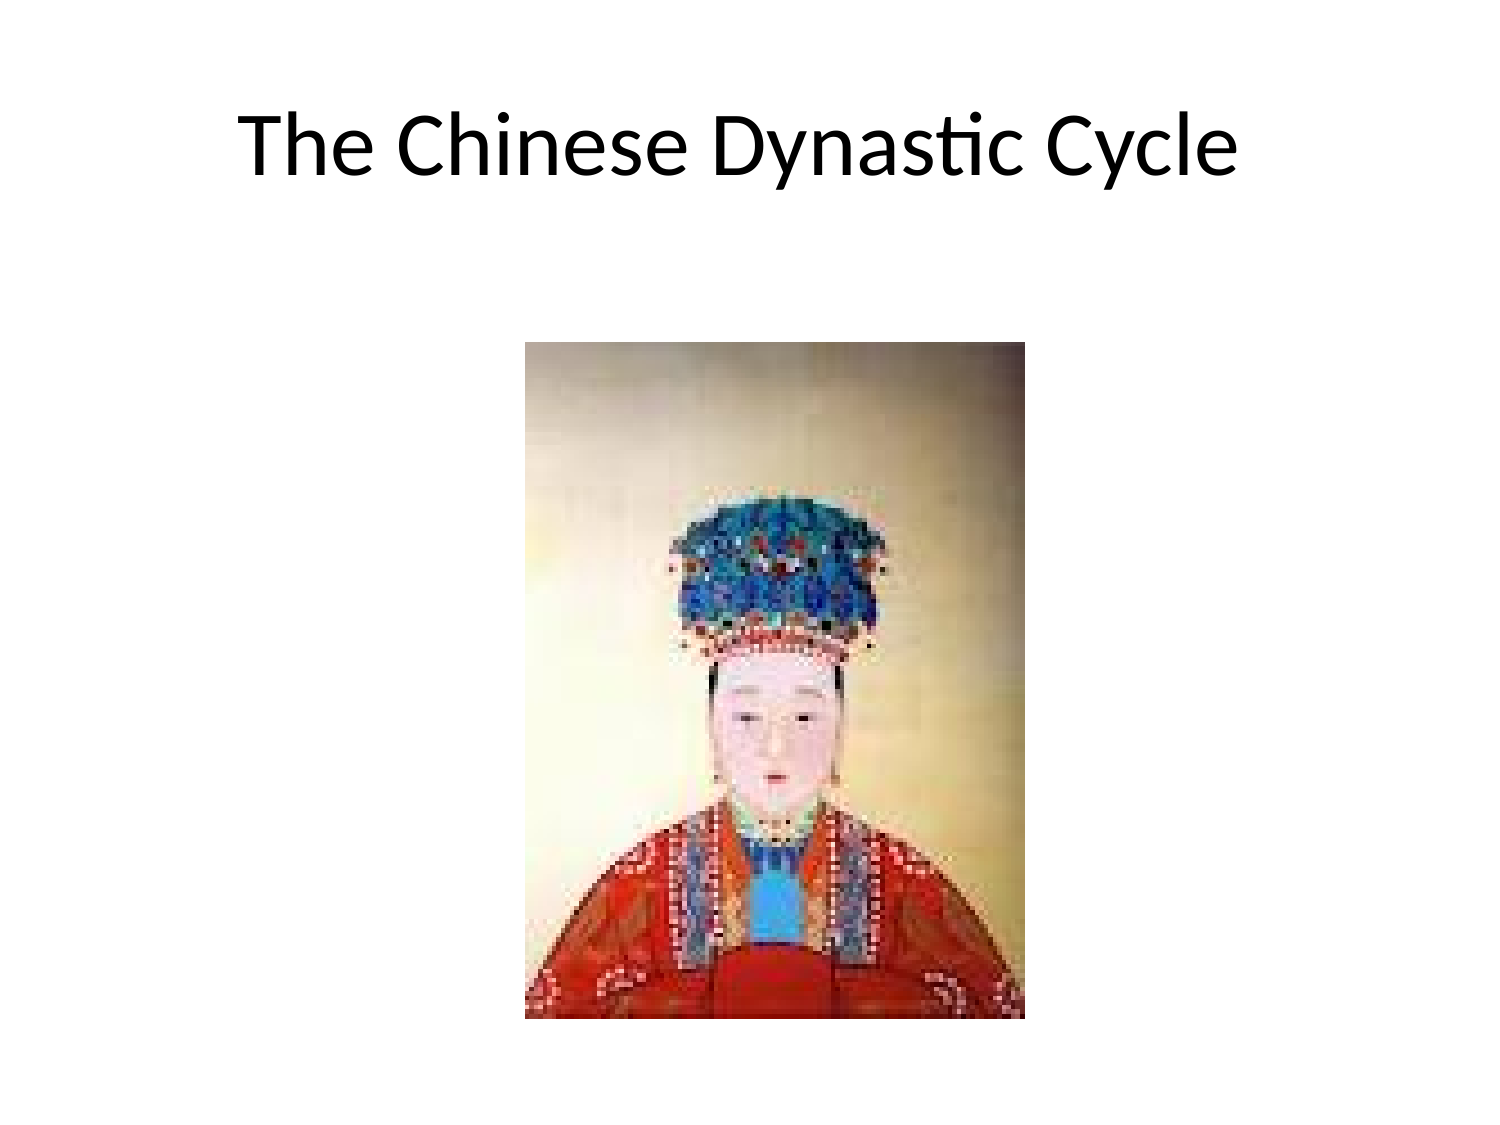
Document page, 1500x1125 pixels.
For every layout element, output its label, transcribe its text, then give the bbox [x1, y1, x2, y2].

title The Chinese Dynastic Cycle [75, 45, 1425, 233]
picture [524, 342, 1026, 1019]
